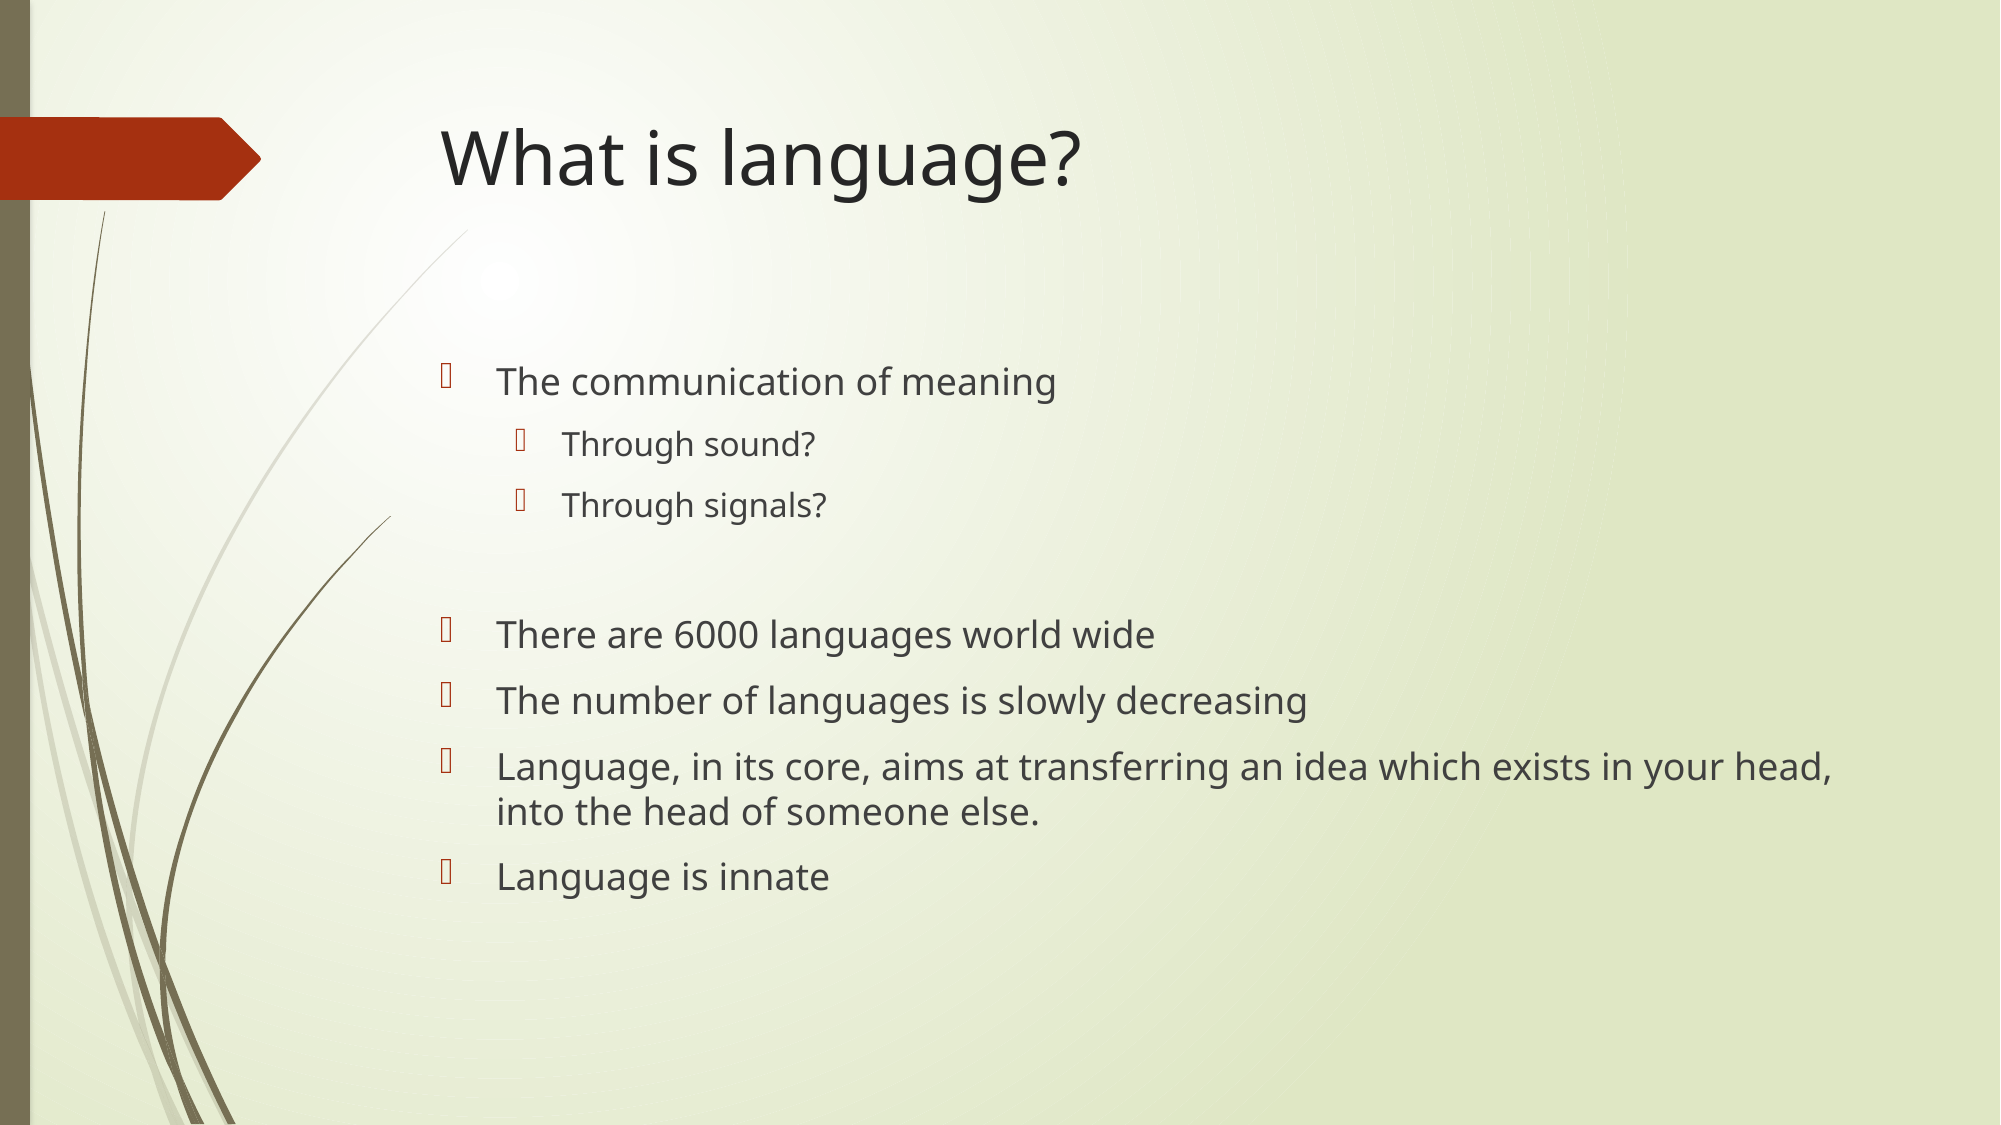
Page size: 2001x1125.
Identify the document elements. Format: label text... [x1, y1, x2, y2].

title What is language? [425, 102, 1888, 313]
list The communication of meaning Through sound? Through signals? There are 6000 languages world wide The number of languages is slowly decreasing Language, in its core, aims at transferring an idea which exists in your head, into the head of someone else. Language is innate [424, 350, 1888, 970]
